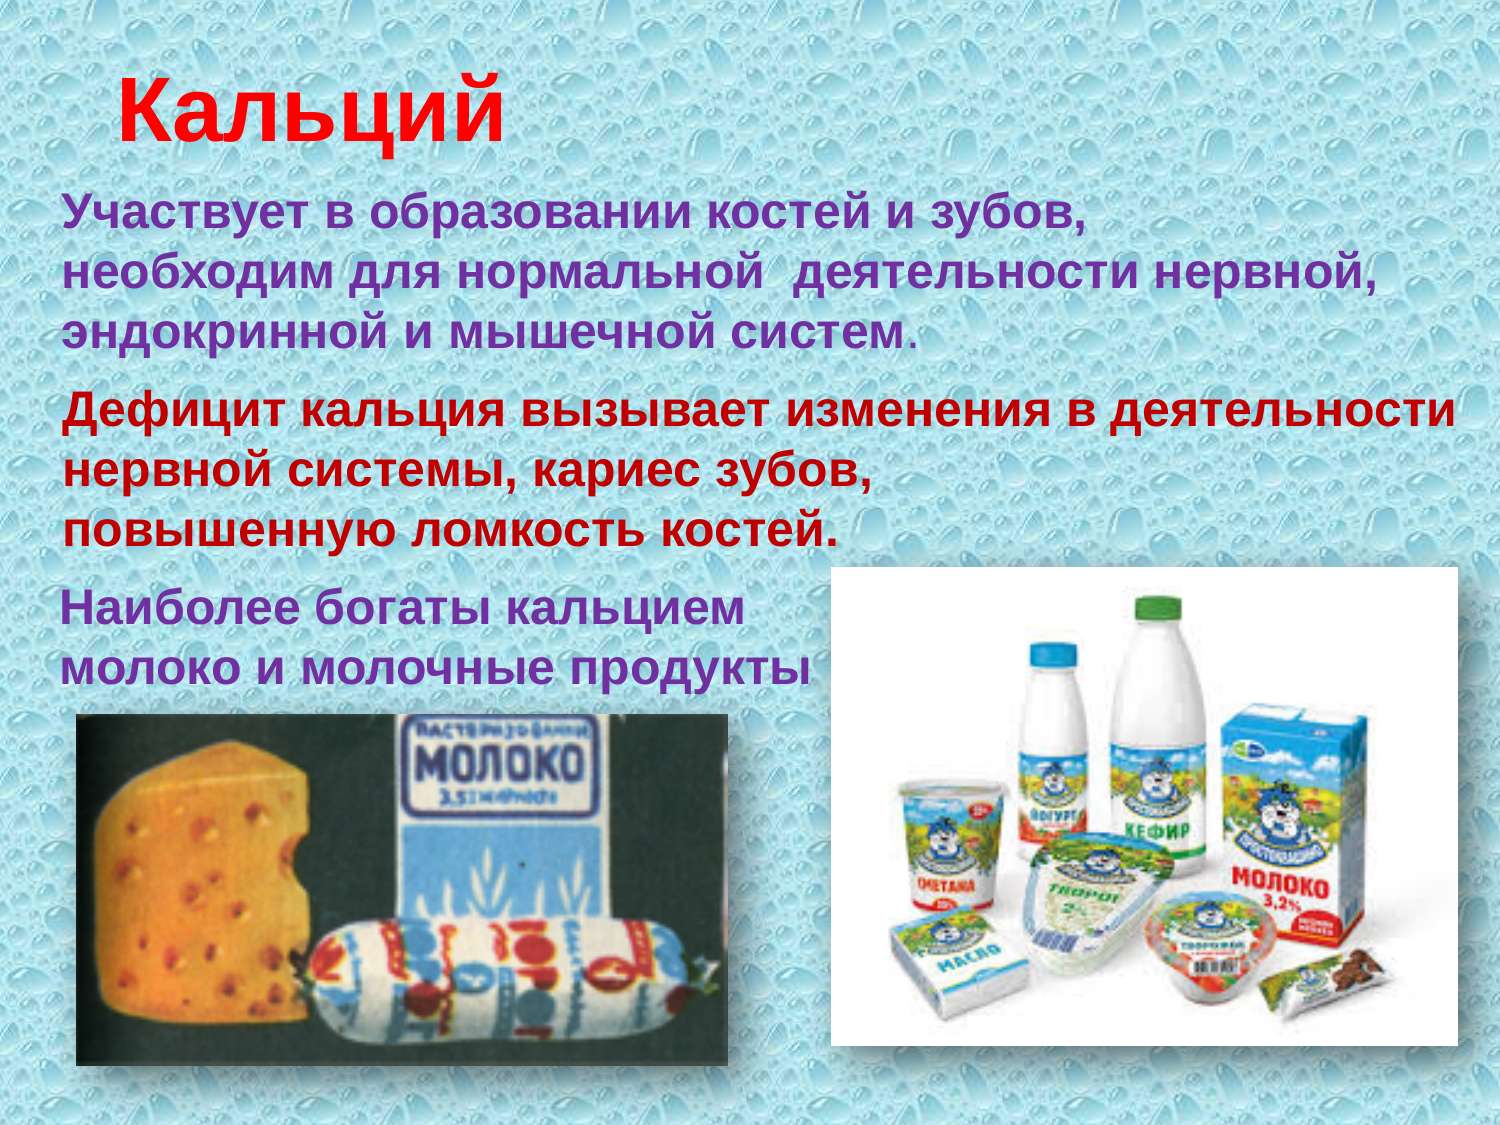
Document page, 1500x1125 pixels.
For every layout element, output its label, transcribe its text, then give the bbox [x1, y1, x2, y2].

text_box Наиболее богаты кальцием молоко и молочные продукты [45, 567, 826, 703]
text_box Участвует в образовании костей и зубов, необходим для нормальной деятельности нервной, эндокринной и мышечной систем. [47, 171, 1409, 366]
text_box Кальций [101, 42, 549, 168]
text_box Дефицит кальция вызывает изменения в деятельности нервной системы, кариес зубов, повышенную ломкость костей. [47, 369, 1488, 565]
picture [0, 0, 1500, 1125]
